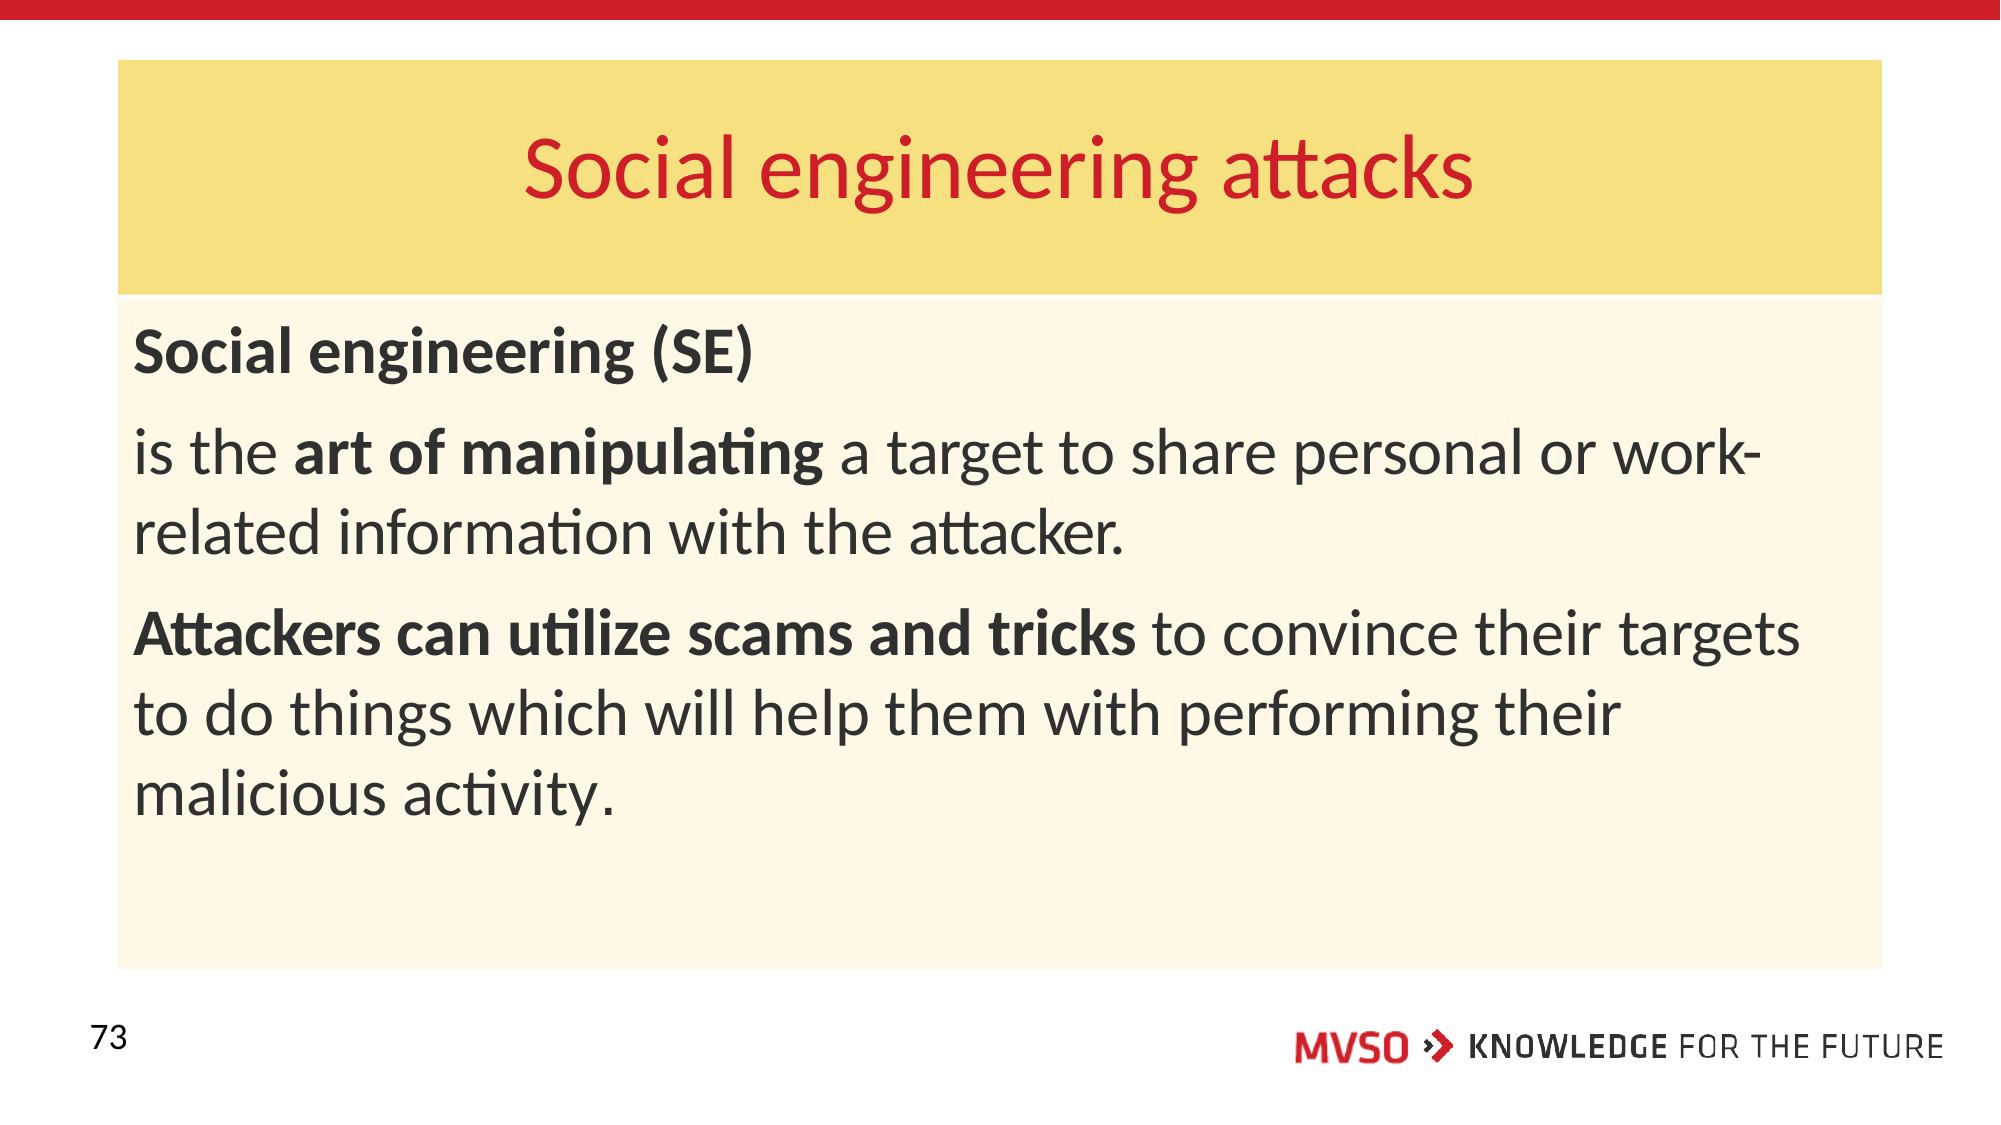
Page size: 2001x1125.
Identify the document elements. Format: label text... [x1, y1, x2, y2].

text_box [118, 299, 1882, 969]
picture [1823, 1034, 1837, 1058]
picture [1652, 1034, 1666, 1058]
picture [1906, 1034, 1924, 1058]
picture [1795, 1034, 1809, 1058]
picture [1492, 1034, 1511, 1058]
picture [1680, 1034, 1694, 1058]
picture [1516, 1034, 1533, 1058]
picture [1883, 1034, 1900, 1058]
picture [1842, 1034, 1858, 1058]
text_box [1287, 1015, 1422, 1071]
picture [1470, 1034, 1488, 1058]
picture [1928, 1034, 1943, 1058]
picture [1423, 1028, 1454, 1063]
picture [1537, 1034, 1568, 1058]
picture [1699, 1034, 1716, 1058]
title Social engineering attacks [118, 59, 1882, 295]
picture [1722, 1034, 1739, 1058]
picture [1590, 1034, 1604, 1058]
picture [1609, 1034, 1626, 1058]
picture [1631, 1034, 1647, 1058]
text_box Social engineering (SE) is the art of manipulating a target to share personal or work- related information with the attacker. Attackers can utilize scams and tricks to convince their targets to do things which will help them with performing their malicious activity. [130, 284, 1822, 829]
slide_number 73 [83, 1019, 153, 1125]
